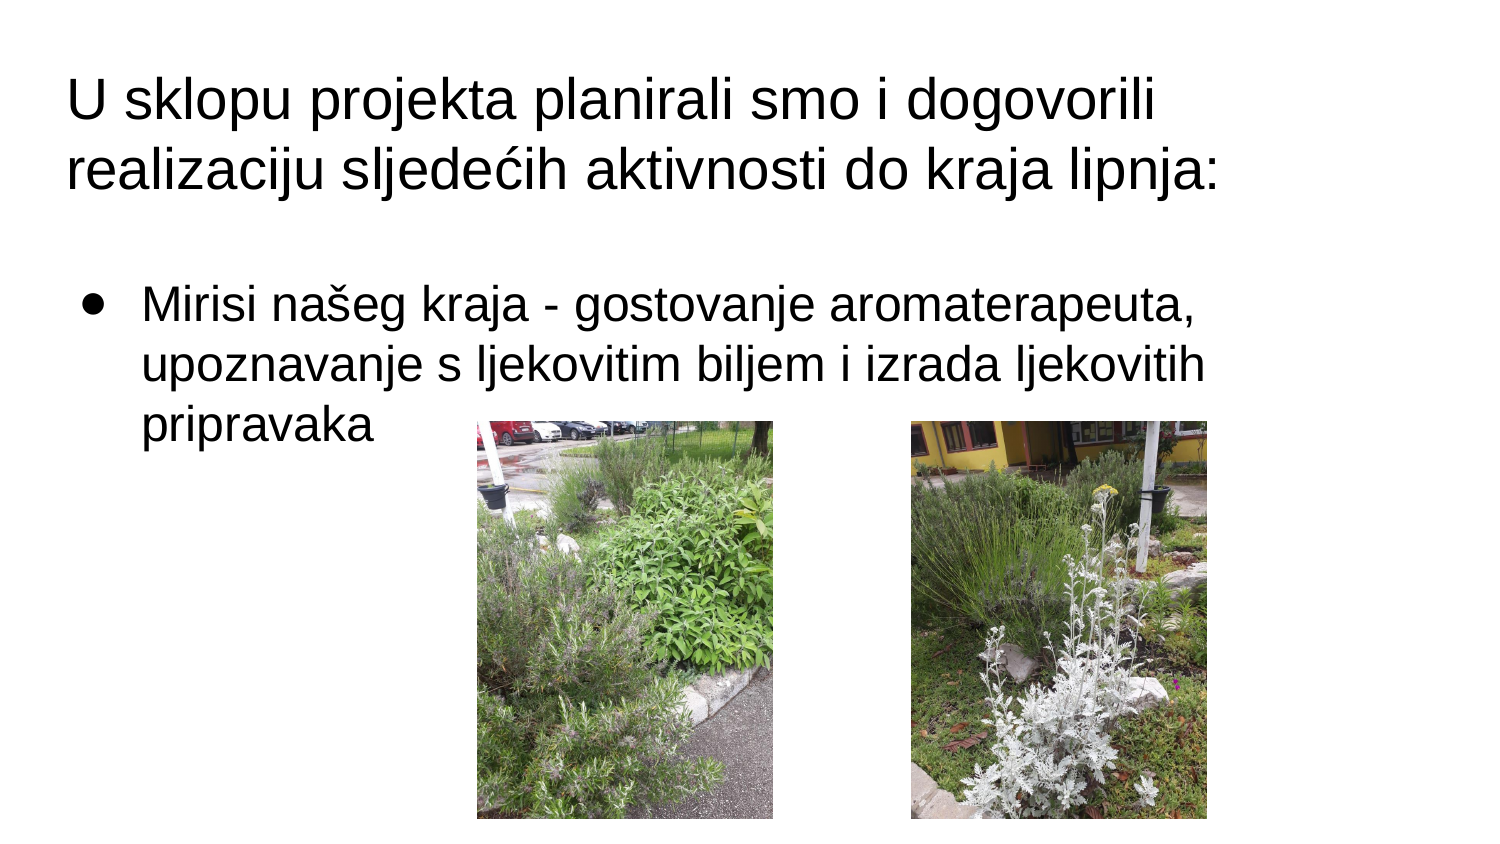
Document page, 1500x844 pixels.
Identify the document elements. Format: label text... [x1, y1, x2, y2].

title U sklopu projekta planirali smo i dogovorili realizaciju sljedećih aktivnosti do kraja lipnja: Mirisi našeg kraja - gostovanje aromaterapeuta, upoznavanje s ljekovitim biljem i izrada ljekovitih pripravaka [51, 46, 1449, 245]
picture [477, 421, 773, 819]
picture [911, 421, 1207, 819]
